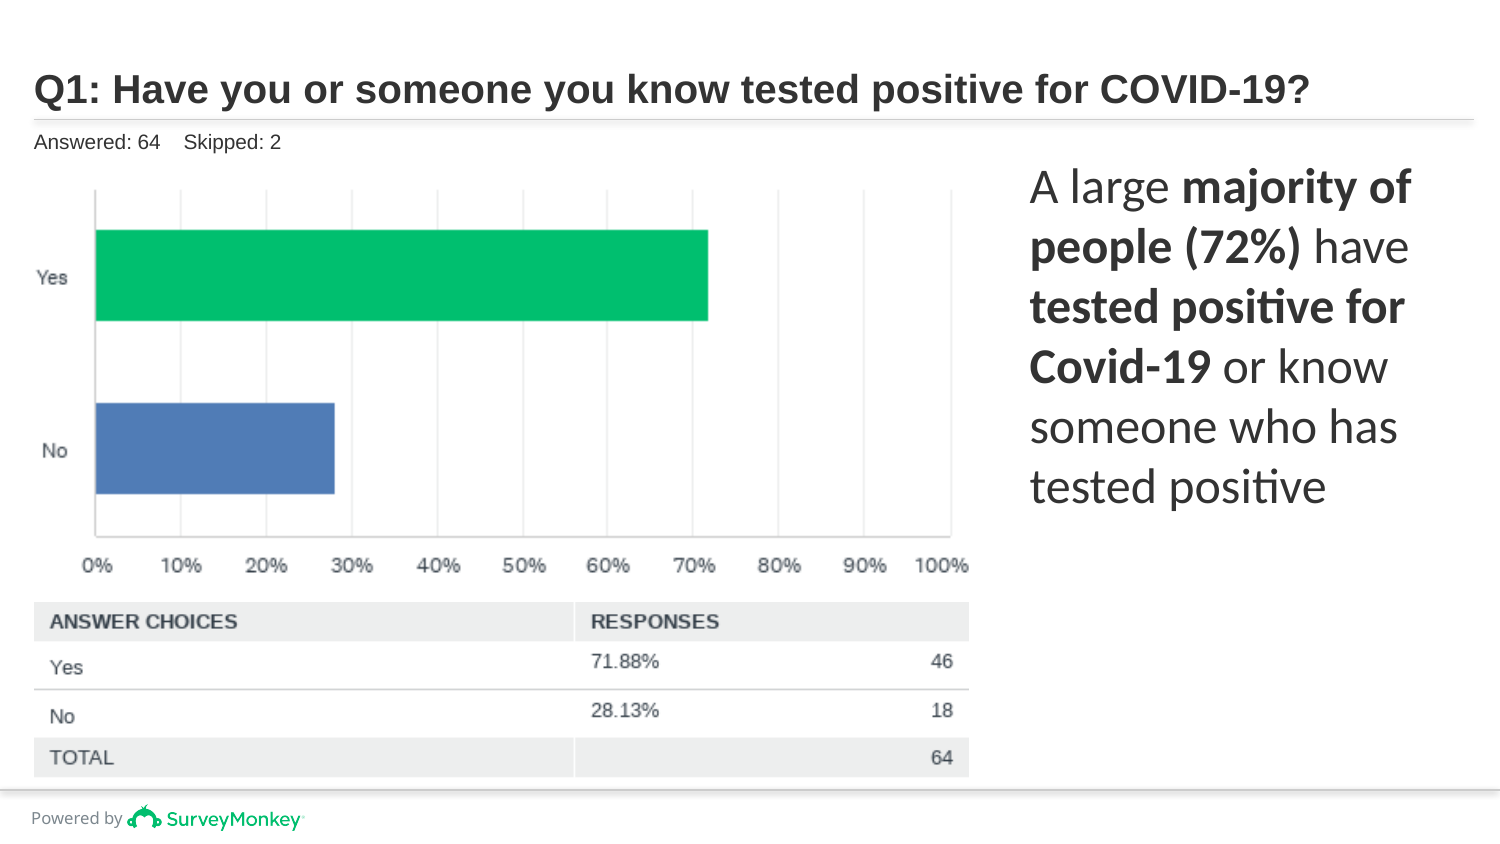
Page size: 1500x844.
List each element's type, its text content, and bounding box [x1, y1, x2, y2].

list Answered: 64 Skipped: 2 [18, 120, 894, 162]
title Q1: Have you or someone you know tested positive for COVID-19? [18, 54, 1369, 119]
picture [18, 172, 969, 780]
picture [116, 793, 316, 842]
text_box A large majority of people (72%) have tested positive for Covid-19 or know someone who has tested positive [1014, 146, 1481, 521]
